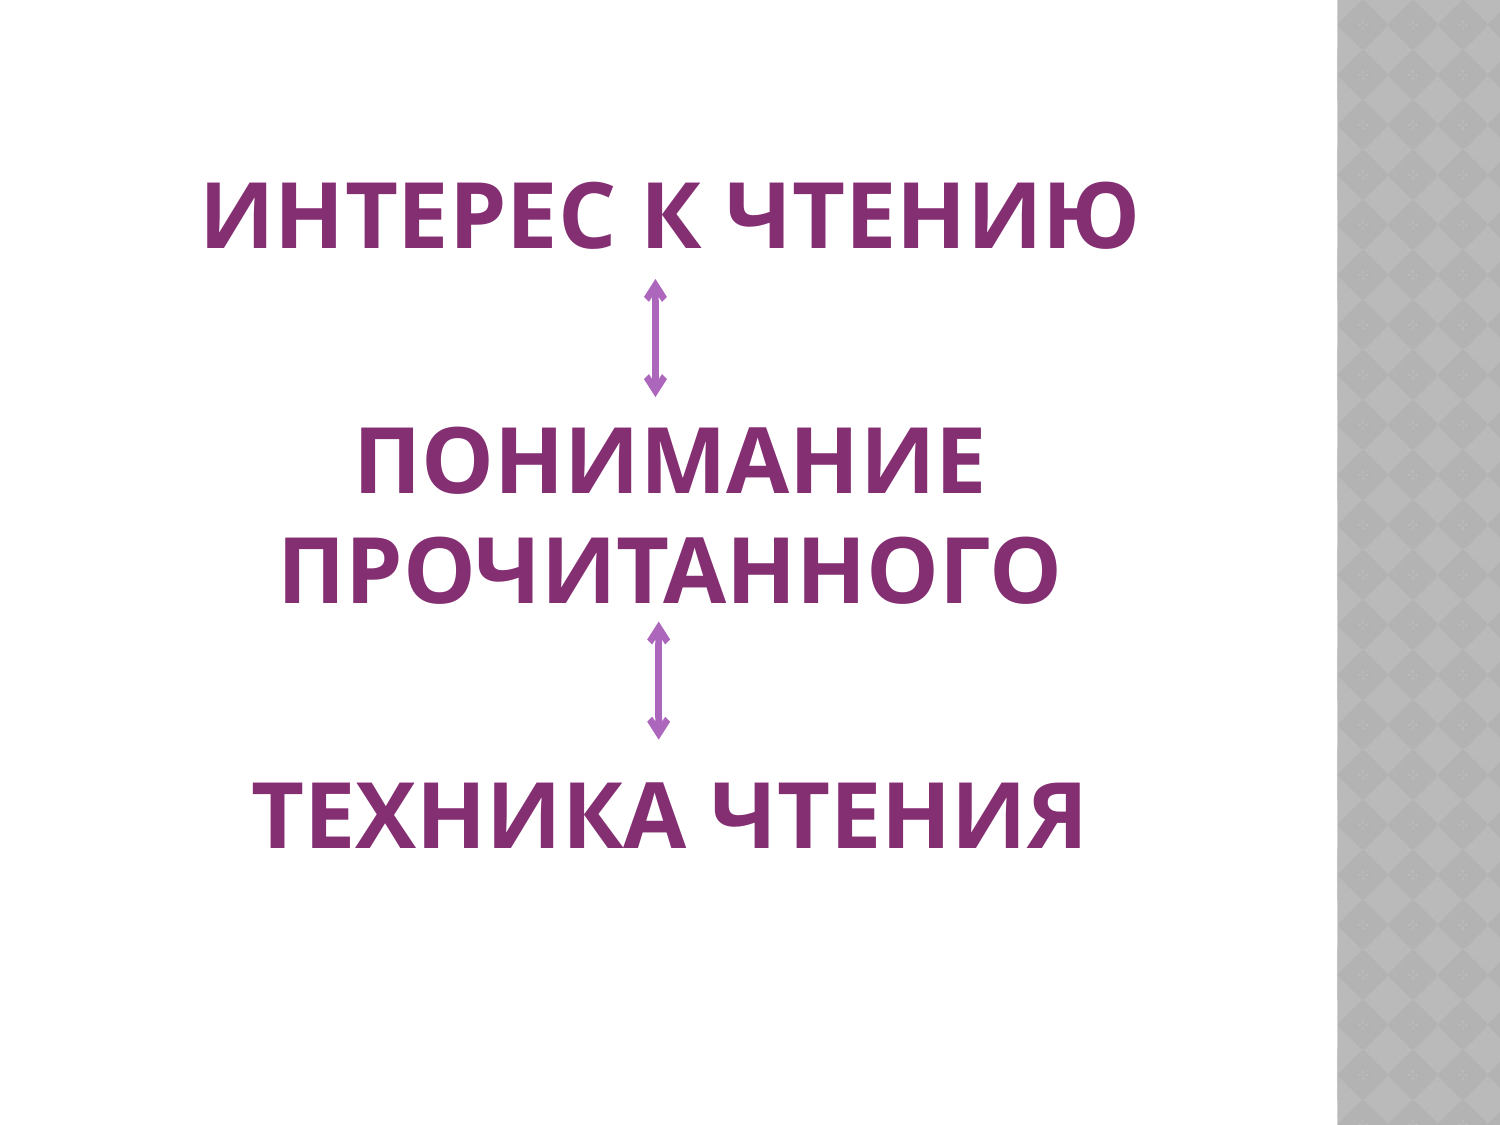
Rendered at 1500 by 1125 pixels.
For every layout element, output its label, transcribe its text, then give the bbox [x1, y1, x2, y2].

list ИНТЕРЕС К ЧТЕНИЮ ПОНИМАНИЕ ПРОЧИТАННОГО ТЕХНИКА ЧТЕНИЯ [76, 149, 1265, 944]
